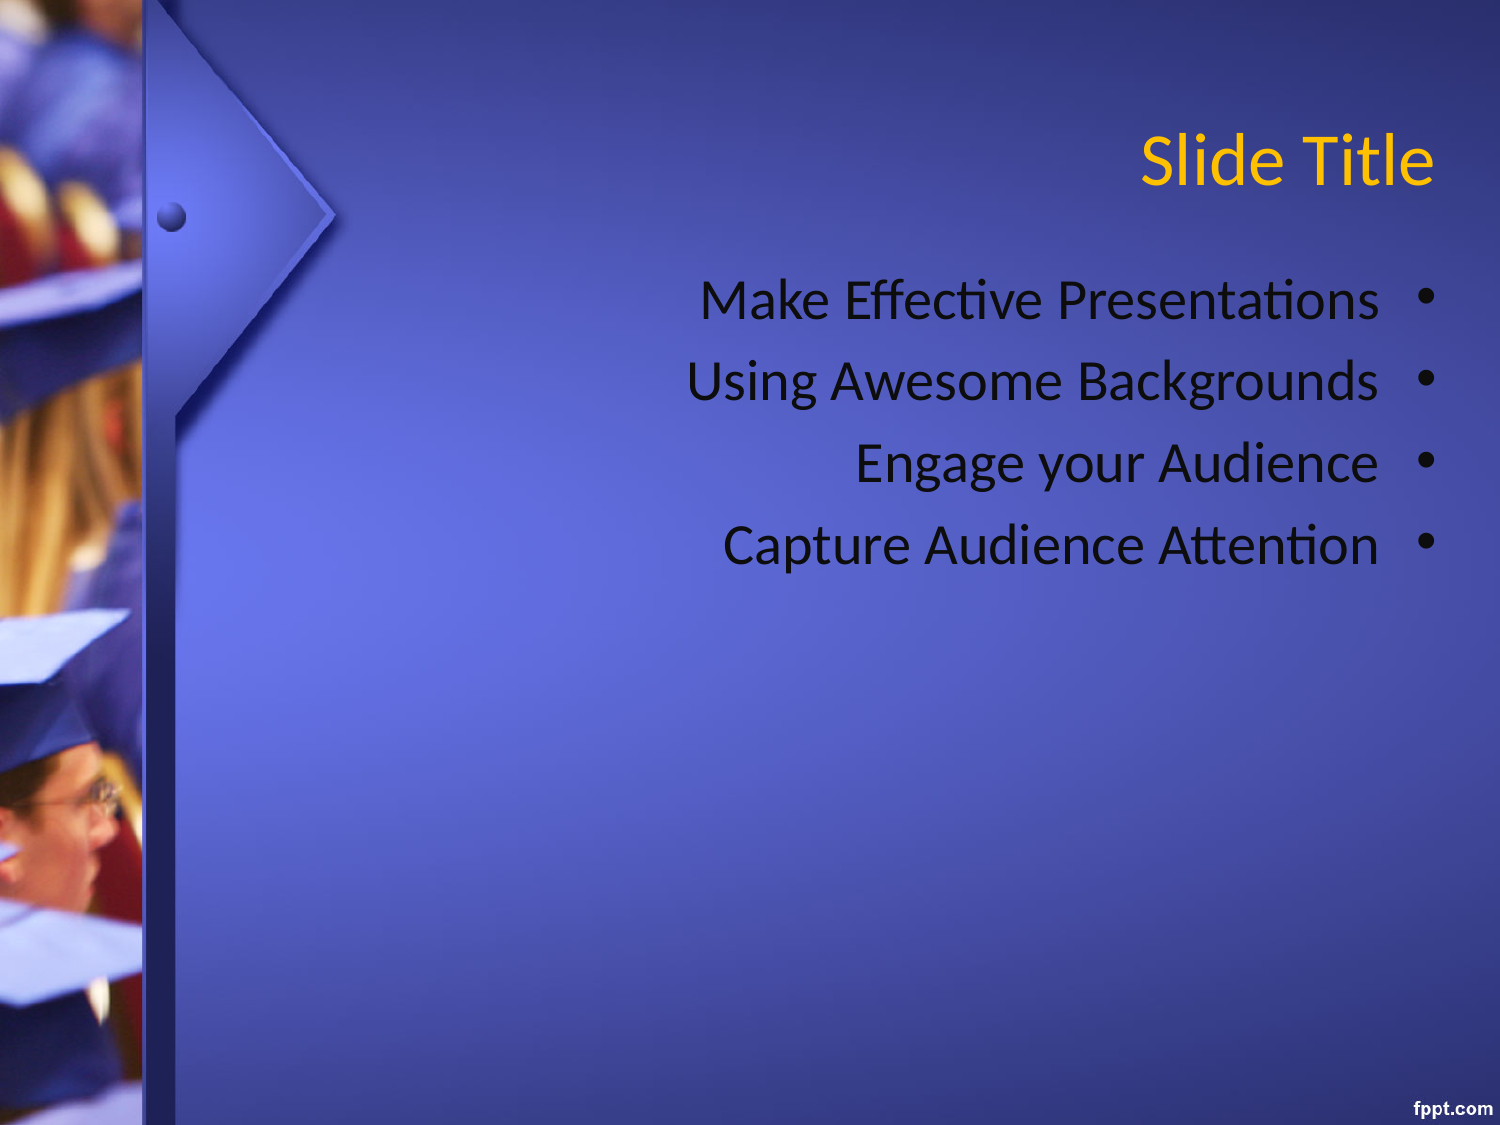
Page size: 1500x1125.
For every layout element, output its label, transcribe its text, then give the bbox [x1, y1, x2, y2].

title Slide Title [300, 61, 1452, 249]
picture [0, 0, 1500, 1125]
list Make Effective Presentations Using Awesome Backgrounds Engage your Audience Capture Audience Attention [300, 253, 1452, 955]
